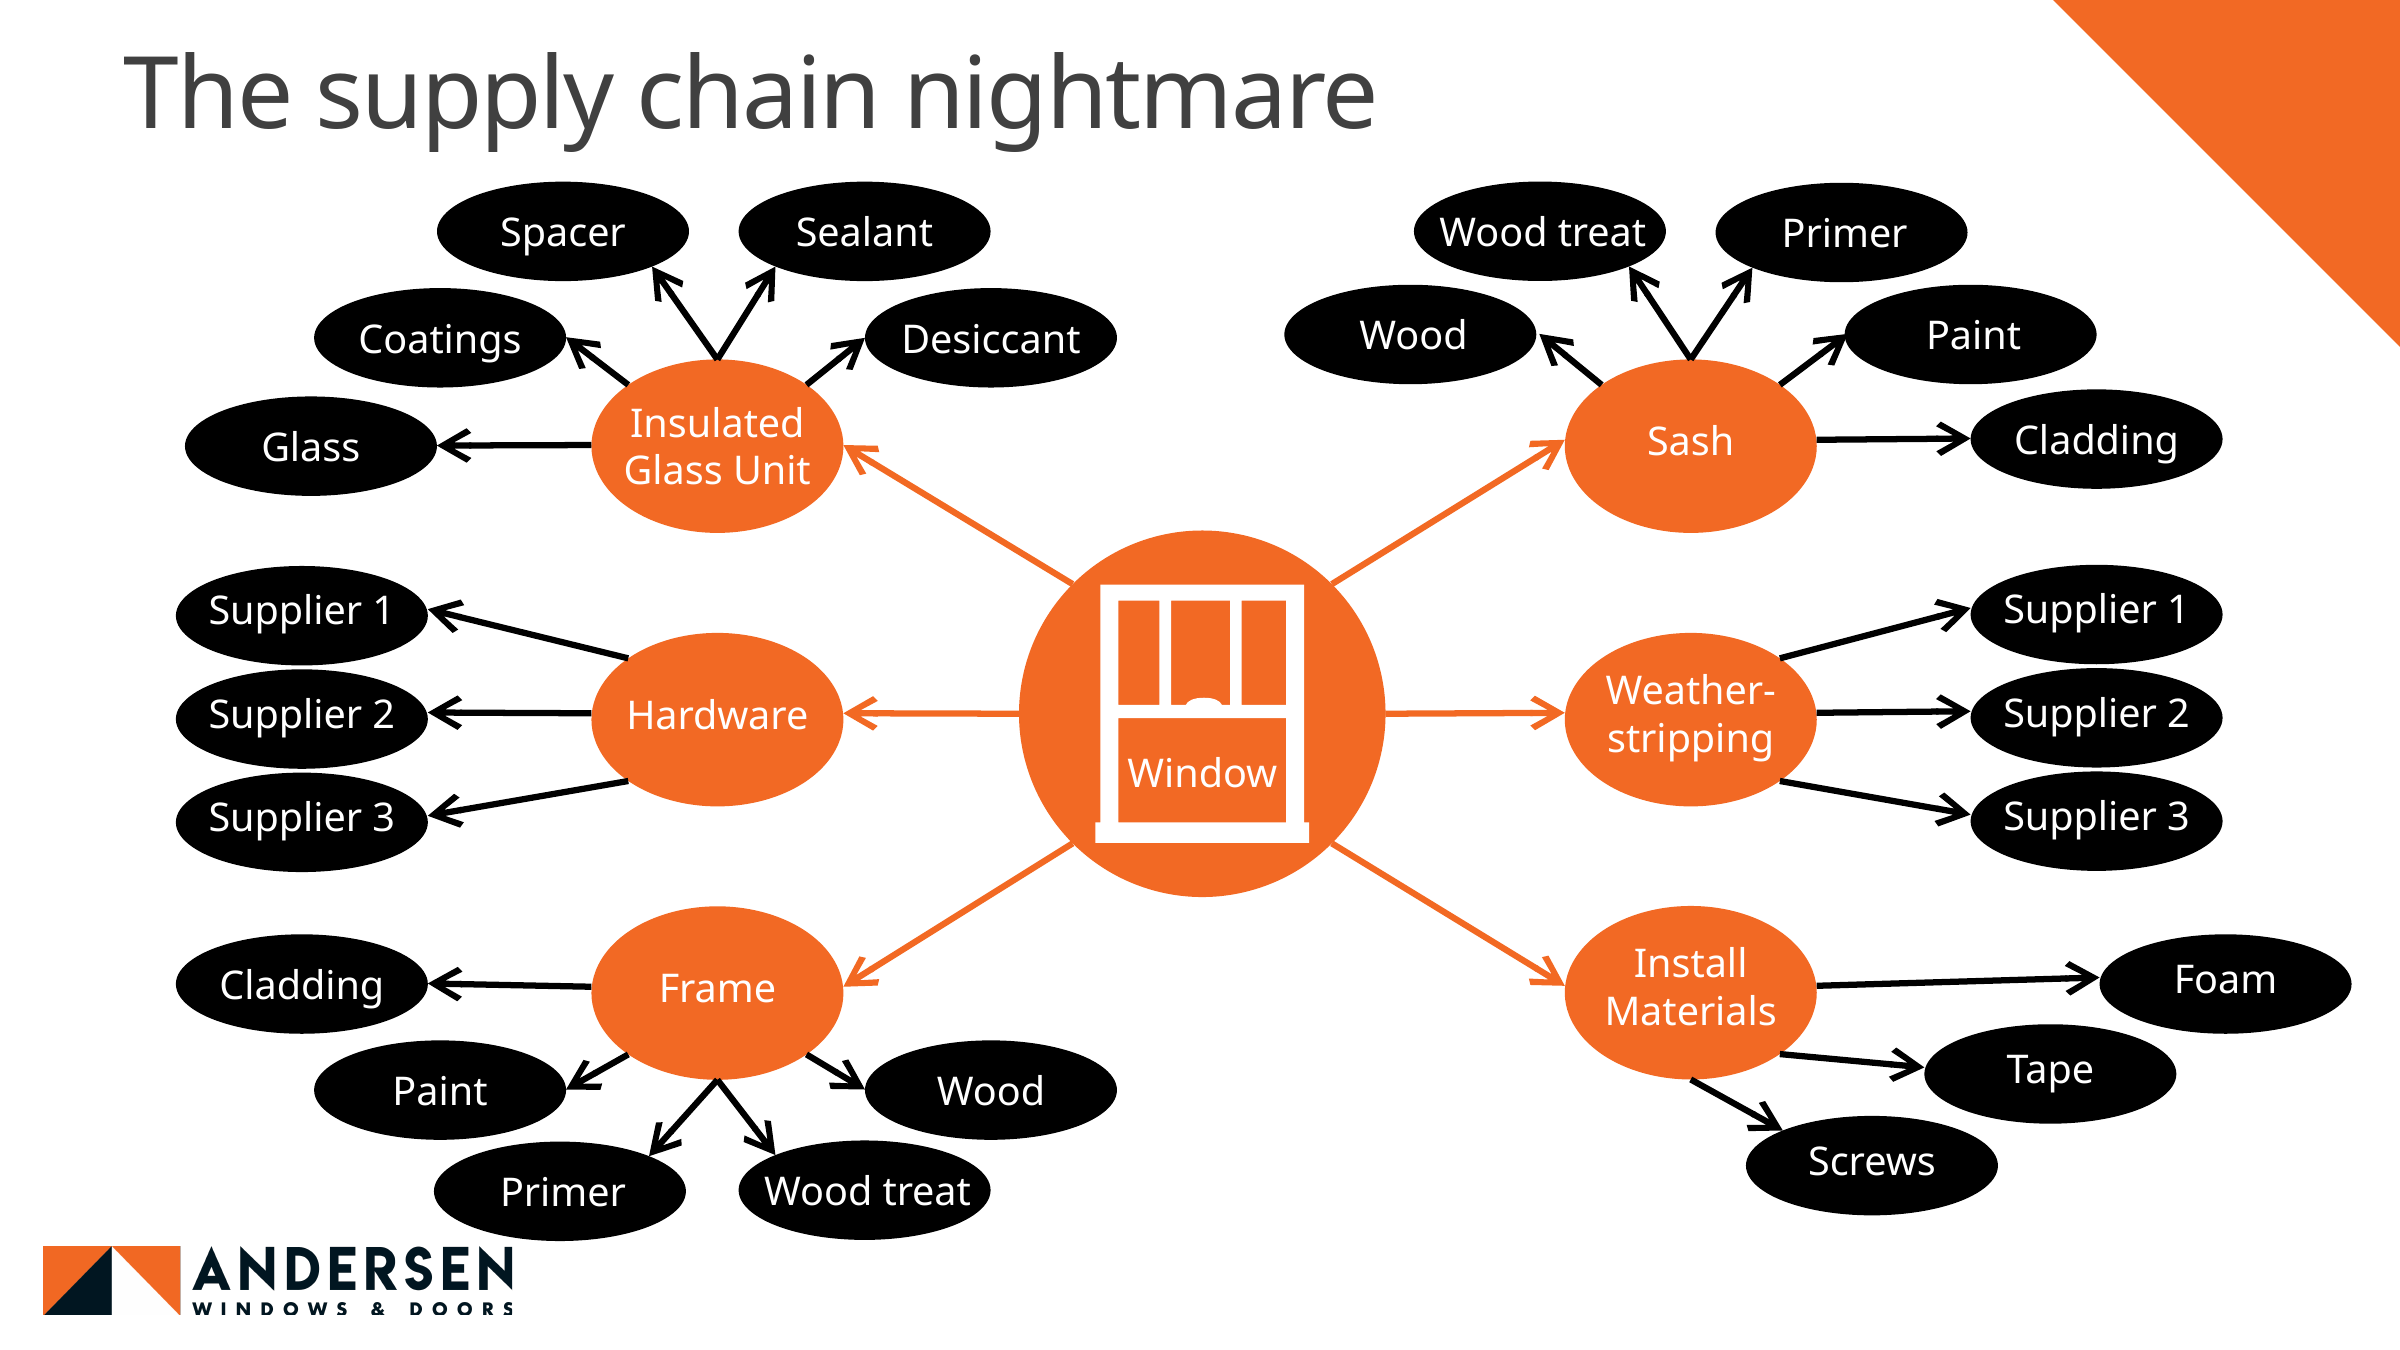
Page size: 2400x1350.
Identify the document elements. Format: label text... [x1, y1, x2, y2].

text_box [1539, 334, 1602, 385]
text_box [432, 1178, 437, 1205]
text_box [221, 771, 383, 783]
text_box [465, 264, 661, 283]
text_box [806, 1054, 865, 1091]
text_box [1690, 267, 1753, 360]
text_box Supplier 2 [1970, 678, 2223, 744]
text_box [427, 780, 629, 817]
text_box [1745, 181, 1938, 199]
text_box [2147, 933, 2304, 944]
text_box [1690, 1079, 1783, 1131]
text_box [345, 1039, 535, 1056]
text_box [216, 395, 406, 412]
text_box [843, 446, 1073, 585]
text_box [1603, 904, 1779, 929]
text_box Wood treat [1416, 197, 1669, 264]
text_box [2018, 770, 2175, 781]
text_box Paint [314, 1056, 567, 1123]
text_box [1874, 283, 2067, 301]
text_box Screws [1745, 1126, 1998, 1192]
text_box [768, 180, 961, 198]
text_box Tape [1924, 1034, 2177, 1101]
text_box [894, 1123, 1088, 1141]
text_box [596, 1020, 839, 1079]
text_box [207, 933, 397, 950]
text_box [1586, 1043, 1795, 1081]
text_box [1603, 631, 1779, 656]
text_box Install Materials [1564, 929, 1817, 1043]
text_box [1569, 473, 1812, 534]
text_box [2117, 1011, 2334, 1035]
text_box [1779, 1054, 1925, 1069]
text_box [193, 849, 411, 874]
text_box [1779, 334, 1848, 385]
text_box [767, 264, 963, 283]
text_box [462, 1224, 658, 1243]
text_box [1446, 180, 1634, 197]
text_box [1312, 367, 1509, 386]
text_box [222, 564, 382, 576]
text_box [619, 502, 816, 534]
text_box Spacer [437, 198, 689, 264]
text_box Cladding [175, 950, 428, 1017]
text_box [895, 287, 1086, 304]
text_box [1283, 322, 1287, 347]
text_box Supplier 3 [1970, 781, 2223, 848]
text_box [776, 1139, 959, 1156]
text_box [627, 360, 808, 388]
text_box [1586, 770, 1795, 808]
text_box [427, 984, 592, 988]
text_box [205, 1017, 399, 1035]
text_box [427, 609, 629, 659]
text_box [1988, 641, 2206, 666]
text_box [648, 1079, 718, 1157]
text_box [1412, 220, 1416, 243]
text_box [603, 905, 832, 954]
text_box Wood [1287, 301, 1540, 367]
text_box [2002, 388, 2191, 405]
text_box [596, 746, 839, 808]
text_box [1816, 978, 2100, 987]
text_box [1987, 744, 2206, 769]
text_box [1628, 266, 1691, 360]
text_box [1872, 367, 2069, 386]
text_box The supply chain nightmare [123, 2, 1561, 151]
text_box Frame [591, 954, 844, 1020]
text_box [1577, 360, 1805, 407]
text_box Desiccant [864, 304, 1117, 370]
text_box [566, 1054, 629, 1091]
text_box [467, 180, 659, 198]
text_box [1314, 283, 1506, 301]
text_box [223, 668, 381, 679]
text_box Weather-stripping [1564, 656, 1817, 770]
text_box [345, 287, 536, 304]
text_box Sash [1564, 407, 1817, 473]
text_box [2017, 667, 2176, 678]
text_box Paint [1847, 301, 2100, 367]
text_box [213, 479, 409, 497]
text_box [1988, 848, 2205, 872]
text_box Glass [184, 412, 437, 479]
text_box [604, 631, 831, 680]
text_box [843, 843, 1073, 988]
text_box [1942, 1101, 2158, 1125]
text_box [896, 1039, 1086, 1056]
text_box Insulated Glass Unit [591, 388, 844, 502]
text_box Primer [1718, 199, 1971, 265]
text_box [194, 746, 410, 770]
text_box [1779, 608, 1971, 659]
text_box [1331, 440, 1565, 585]
text_box Wood [864, 1056, 1117, 1123]
text_box [1792, 1114, 1952, 1126]
text_box [1999, 472, 2194, 490]
text_box Sealant [738, 198, 991, 264]
text_box [1714, 220, 1718, 245]
text_box [892, 370, 1090, 389]
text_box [1018, 530, 1386, 898]
text_box Supplier 1 [1970, 575, 2223, 641]
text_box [717, 266, 776, 360]
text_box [651, 266, 717, 360]
text_box Supplier 3 [175, 783, 428, 849]
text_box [1779, 781, 1971, 816]
text_box Coatings [314, 304, 567, 370]
text_box [737, 1178, 741, 1202]
text_box [767, 1223, 962, 1241]
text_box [566, 337, 629, 385]
text_box Wood treat [741, 1156, 994, 1223]
text_box Supplier 1 [175, 576, 428, 642]
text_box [718, 1079, 776, 1156]
text_box [1843, 322, 1847, 334]
text_box [2016, 563, 2177, 575]
text_box [463, 1140, 656, 1158]
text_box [1331, 843, 1565, 987]
text_box [1971, 1023, 2129, 1034]
text_box [1743, 265, 1940, 284]
text_box [1442, 264, 1638, 283]
text_box [343, 1123, 538, 1141]
text_box Cladding [1970, 405, 2223, 472]
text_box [806, 337, 865, 385]
text_box Supplier 2 [175, 679, 428, 746]
text_box [193, 642, 411, 667]
text_box [1763, 1192, 1981, 1217]
text_box [341, 370, 539, 389]
text_box Foam [2099, 944, 2352, 1011]
text_box Hardware [591, 680, 844, 746]
text_box Primer [437, 1158, 689, 1224]
